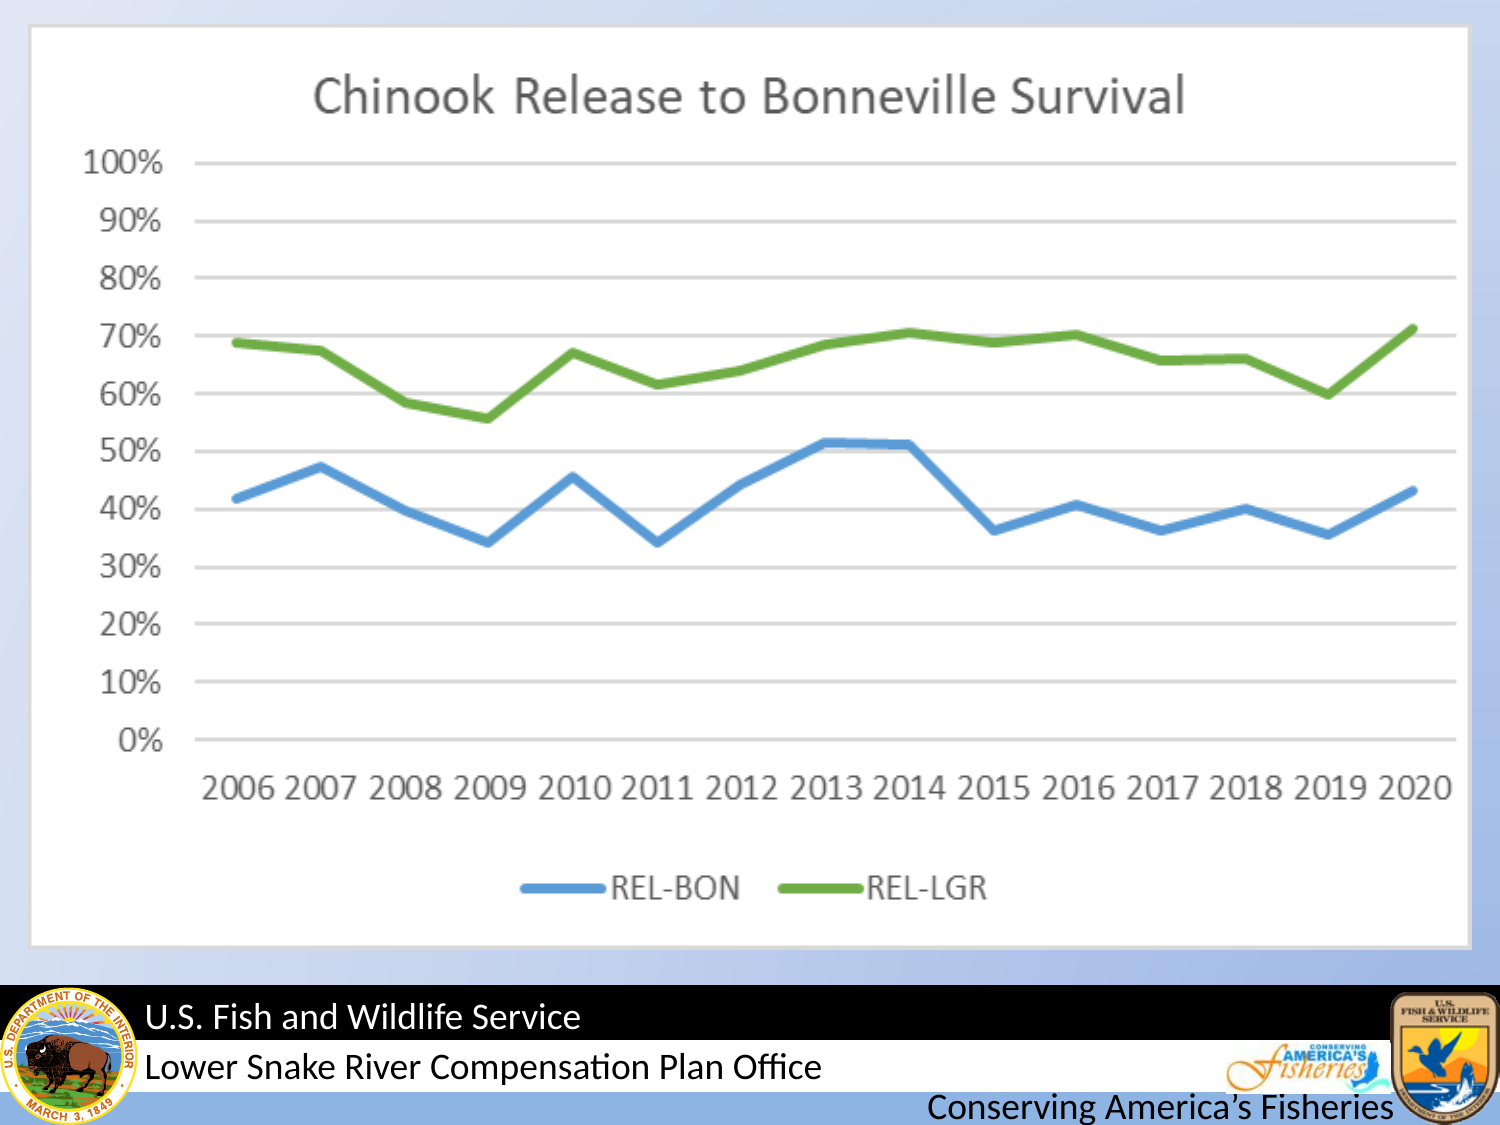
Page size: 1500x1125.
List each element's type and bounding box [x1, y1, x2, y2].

picture [1226, 992, 1500, 1125]
picture [0, 0, 1500, 985]
